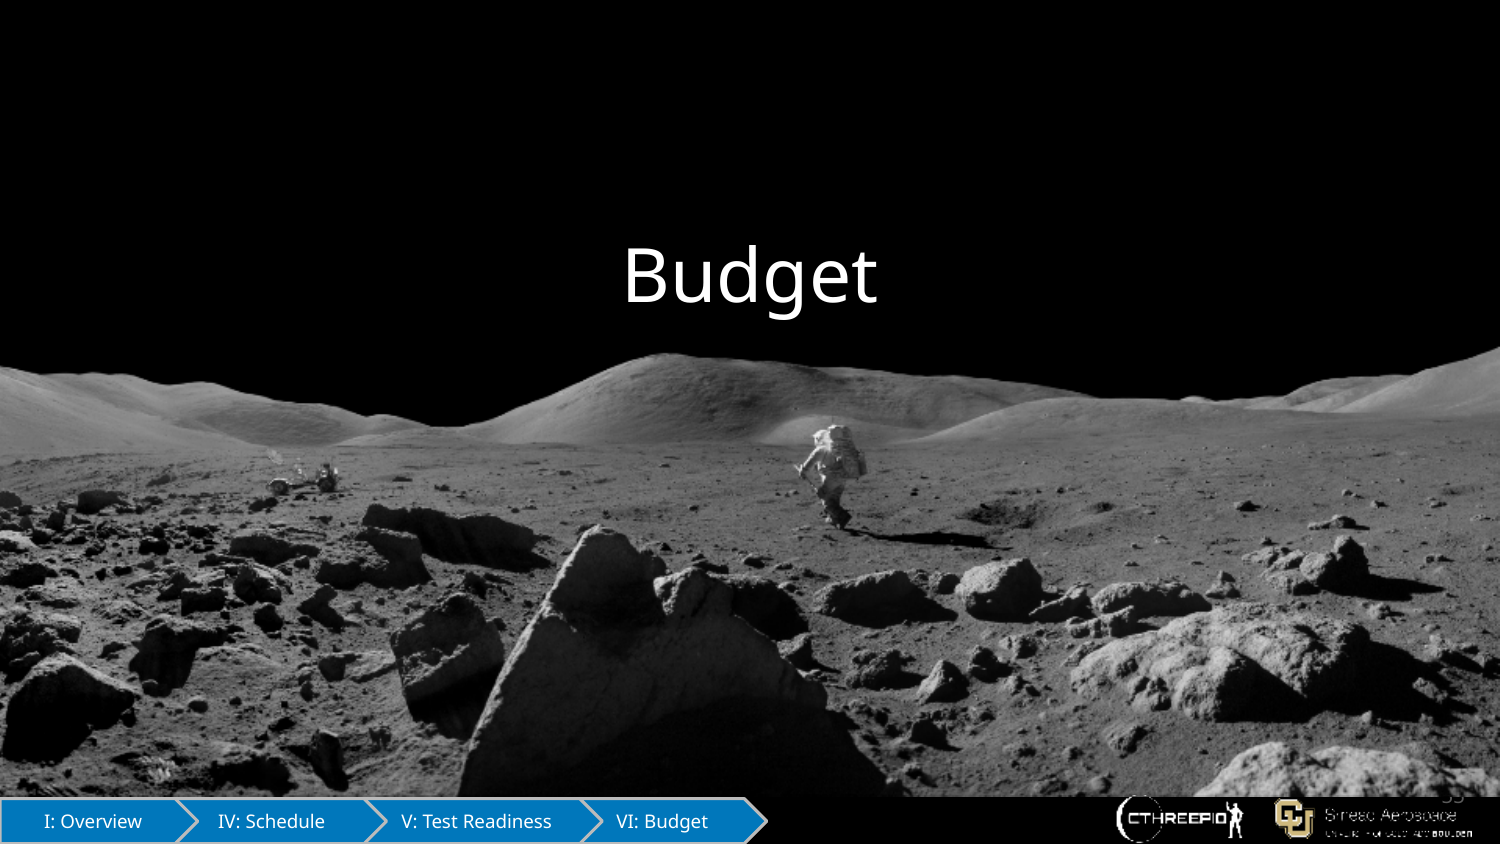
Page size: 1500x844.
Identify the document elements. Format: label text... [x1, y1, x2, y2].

text_box VI: Budget [581, 804, 767, 844]
picture [0, 89, 1500, 844]
text_box I: Overview [0, 803, 198, 844]
text_box V: Test Readiness [365, 804, 603, 844]
slide_number 55 [1476, 804, 1480, 830]
text_box IV: Schedule [176, 804, 387, 844]
